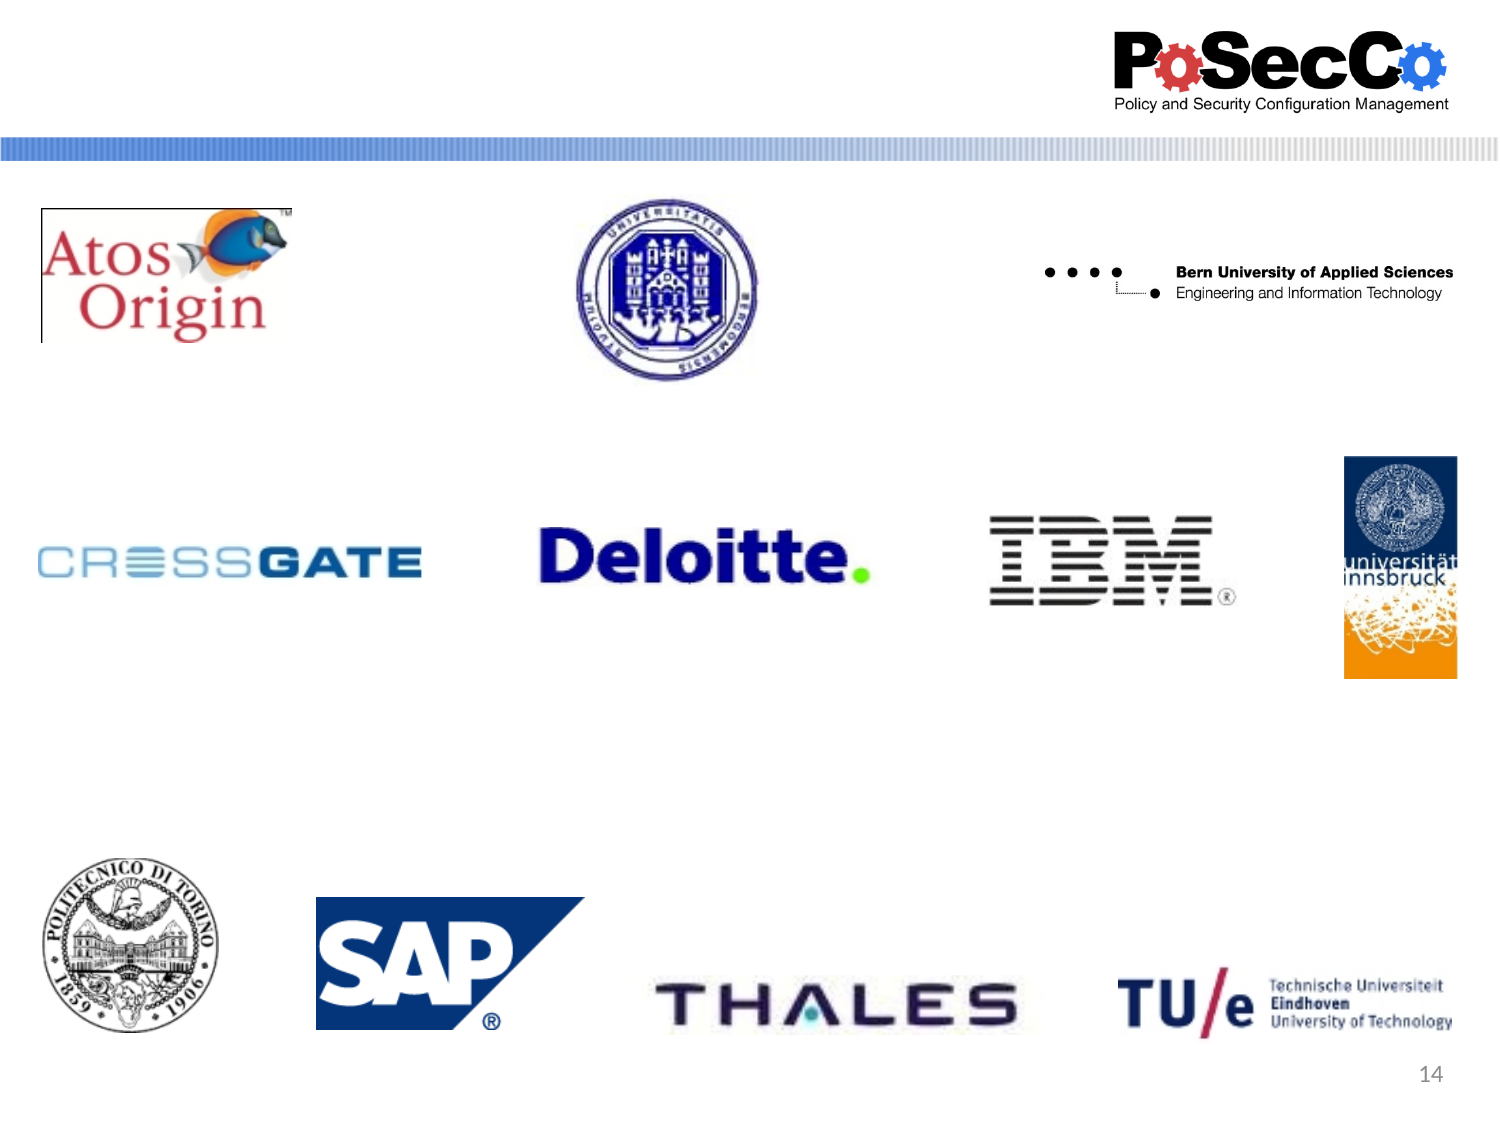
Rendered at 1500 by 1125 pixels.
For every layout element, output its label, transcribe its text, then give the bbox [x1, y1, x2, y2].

picture [528, 527, 881, 590]
picture [1344, 456, 1459, 679]
picture [628, 975, 1046, 1035]
picture [1118, 964, 1452, 1042]
picture [42, 857, 219, 1033]
picture [38, 542, 422, 587]
slide_number 14 [1108, 1042, 1459, 1103]
picture [573, 194, 763, 386]
picture [316, 897, 585, 1030]
picture [41, 208, 292, 343]
picture [2, 138, 1499, 161]
picture [987, 503, 1238, 610]
picture [1045, 266, 1453, 301]
picture [1112, 28, 1450, 114]
